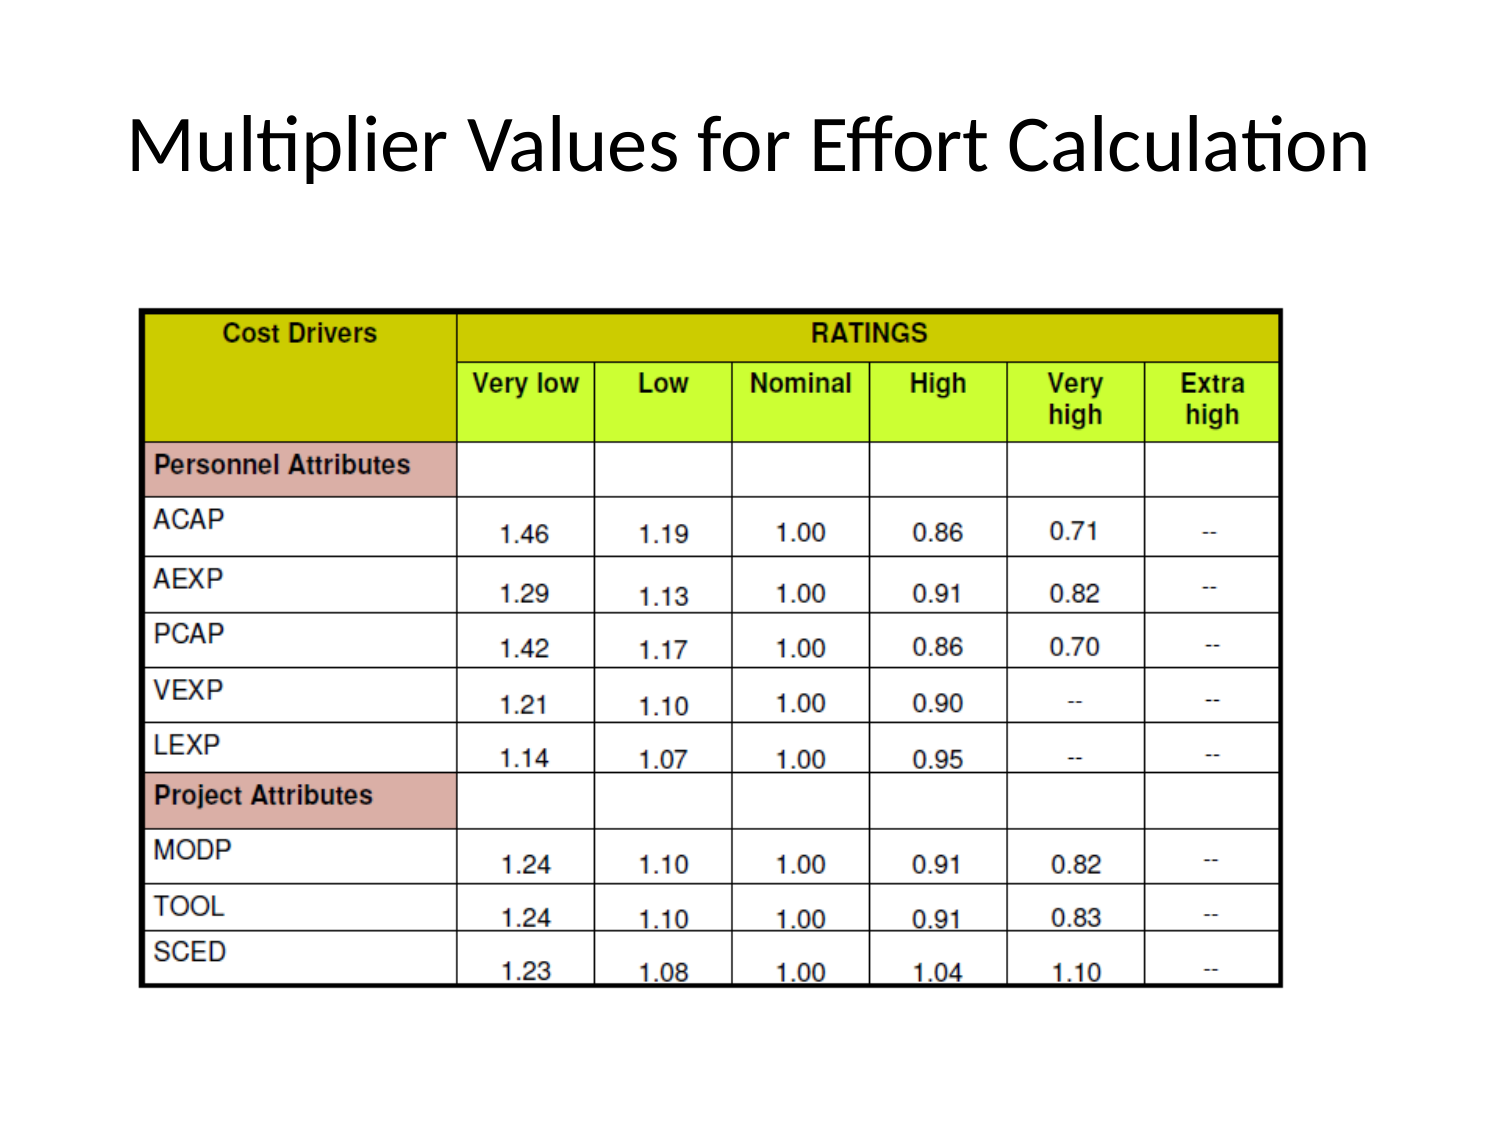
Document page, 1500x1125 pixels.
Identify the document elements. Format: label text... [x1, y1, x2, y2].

picture [124, 299, 1302, 996]
title Multiplier Values for Effort Calculation [75, 45, 1425, 233]
